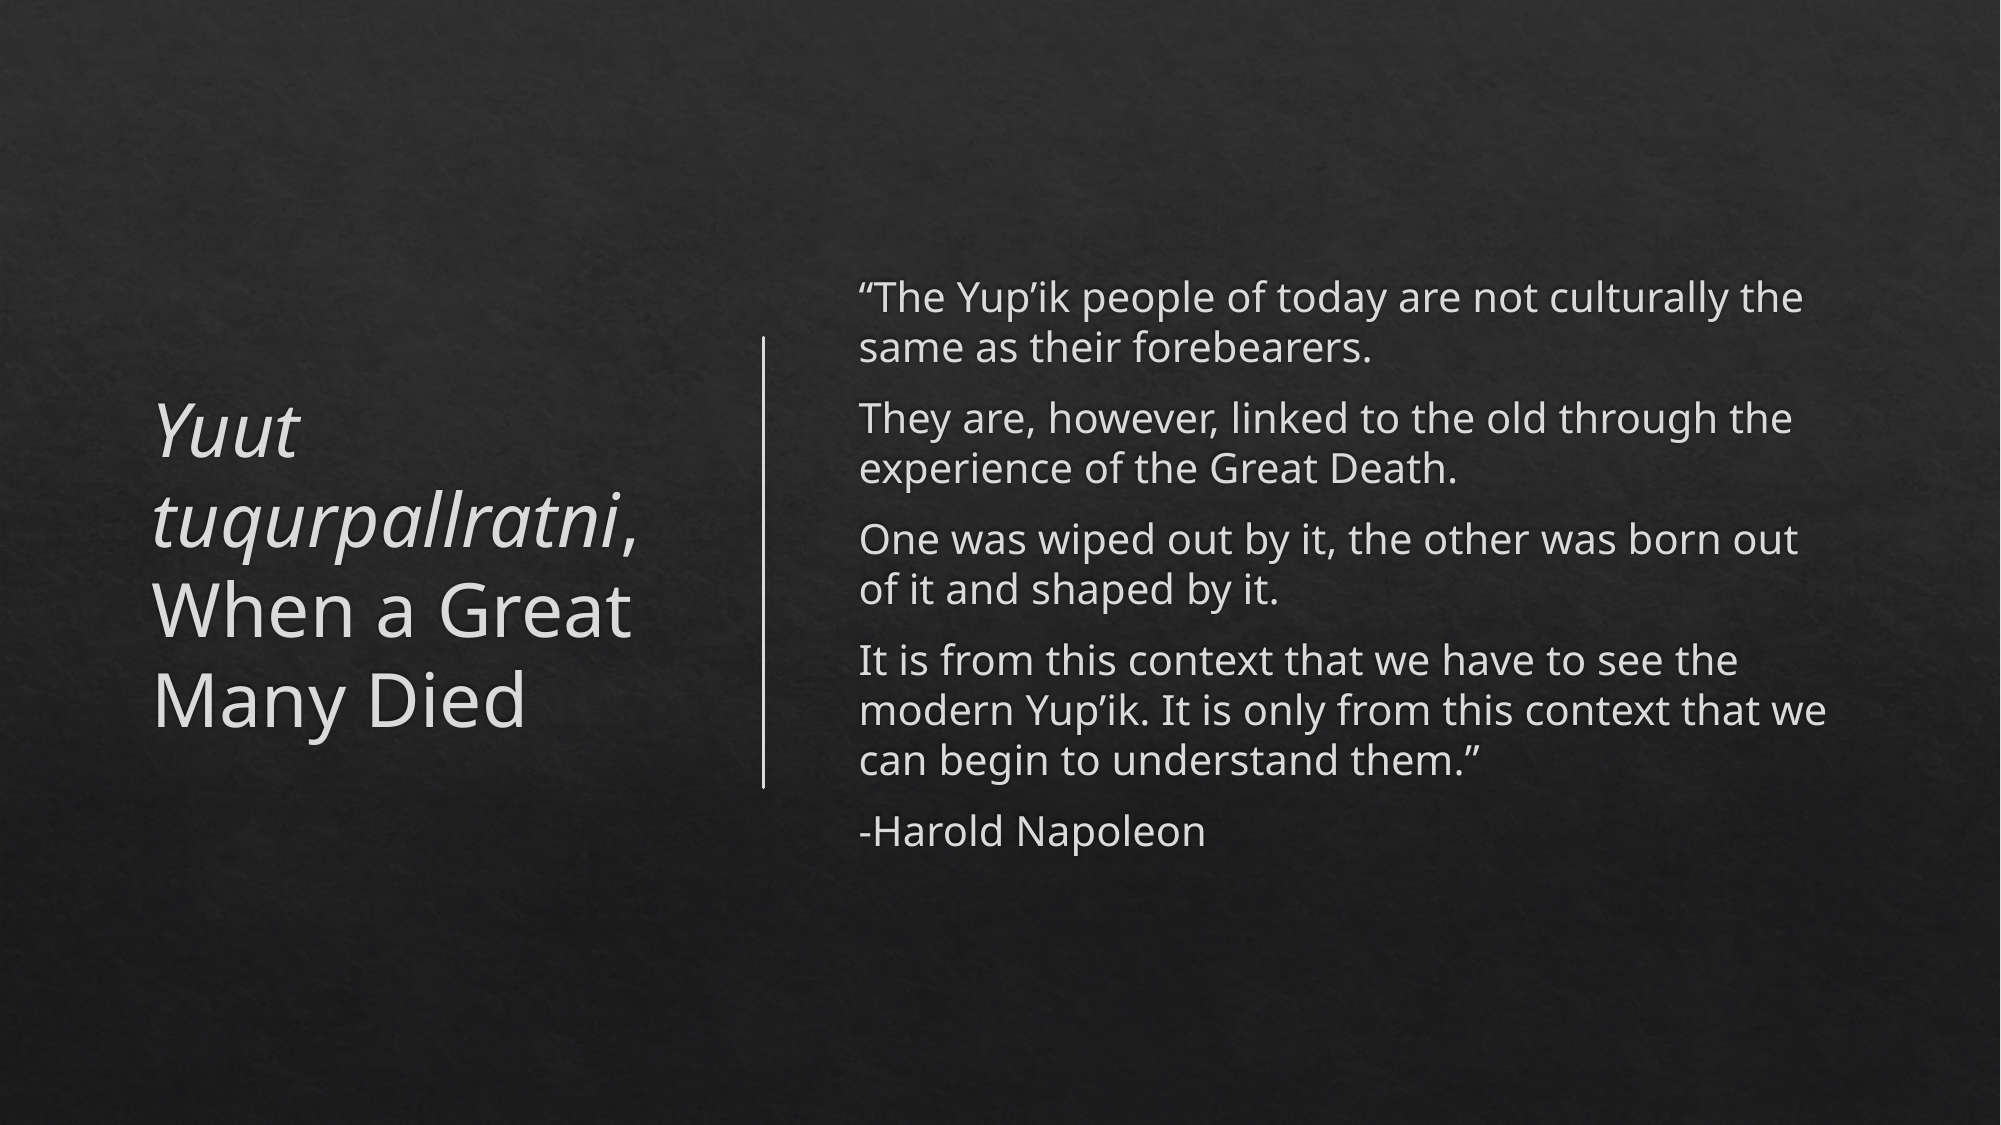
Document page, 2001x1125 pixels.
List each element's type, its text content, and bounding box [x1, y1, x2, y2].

list “The Yup’ik people of today are not culturally the same as their forebearers. They are, however, linked to the old through the experience of the Great Death. One was wiped out by it, the other was born out of it and shaped by it. It is from this context that we have to see the modern Yup’ik. It is only from this context that we can begin to understand them.” -Harold Napoleon [837, 183, 1862, 942]
title Yuut tuqurpallratni, When a Great Many Died [136, 183, 709, 942]
text_box [0, 0, 2000, 1125]
